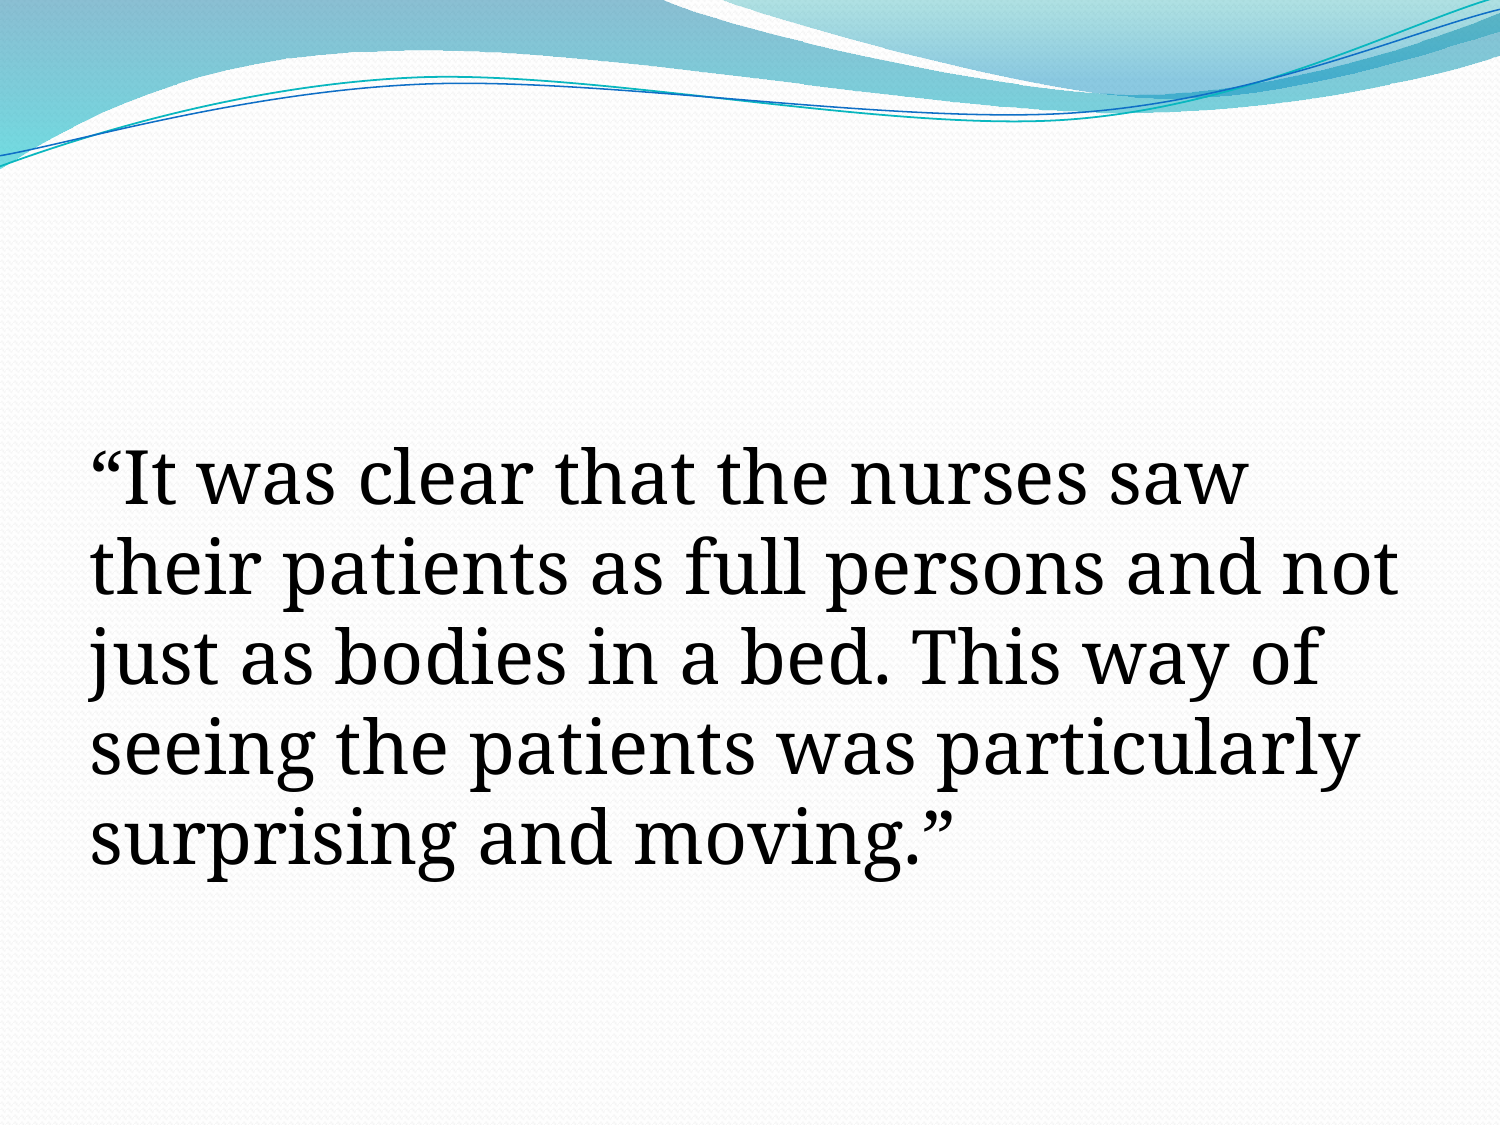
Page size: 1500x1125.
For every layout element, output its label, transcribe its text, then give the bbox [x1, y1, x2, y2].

list “It was clear that the nurses saw their patients as full persons and not just as bodies in a bed. This way of seeing the patients was particularly surprising and moving.” [75, 317, 1425, 1038]
